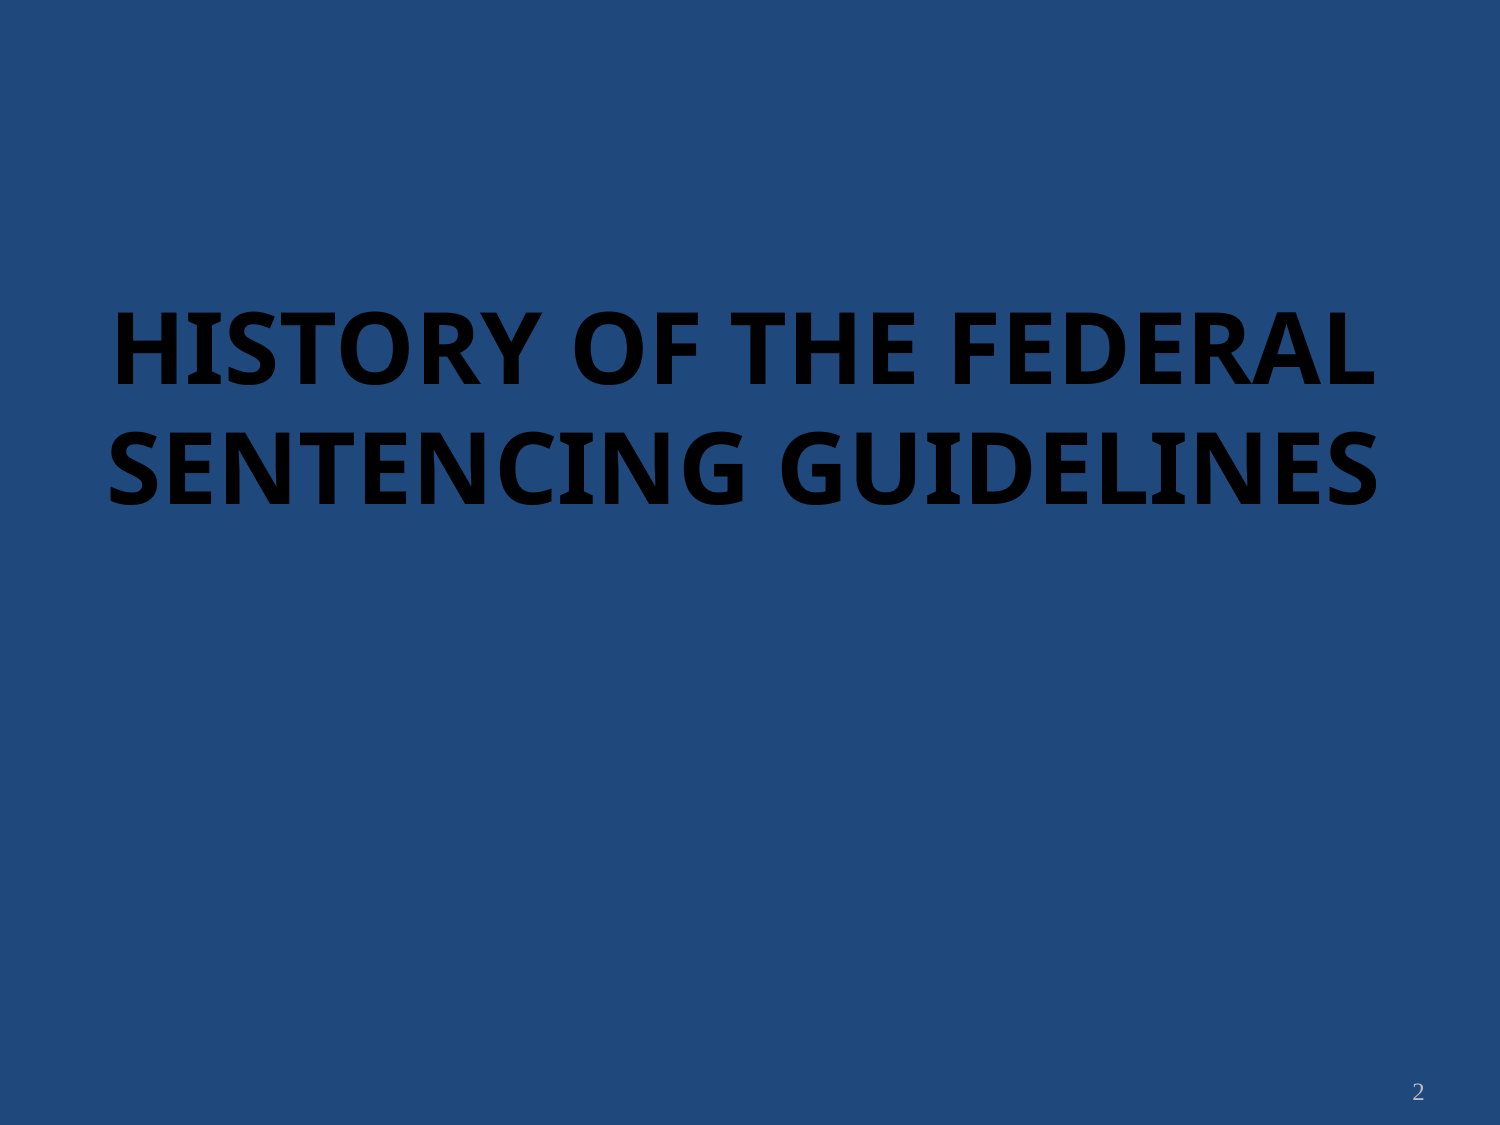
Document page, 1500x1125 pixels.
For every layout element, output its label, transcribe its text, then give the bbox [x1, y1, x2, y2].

slide_number 2 [1299, 1052, 1425, 1113]
title History of the Federal Sentencing guidelines [69, 224, 1420, 525]
